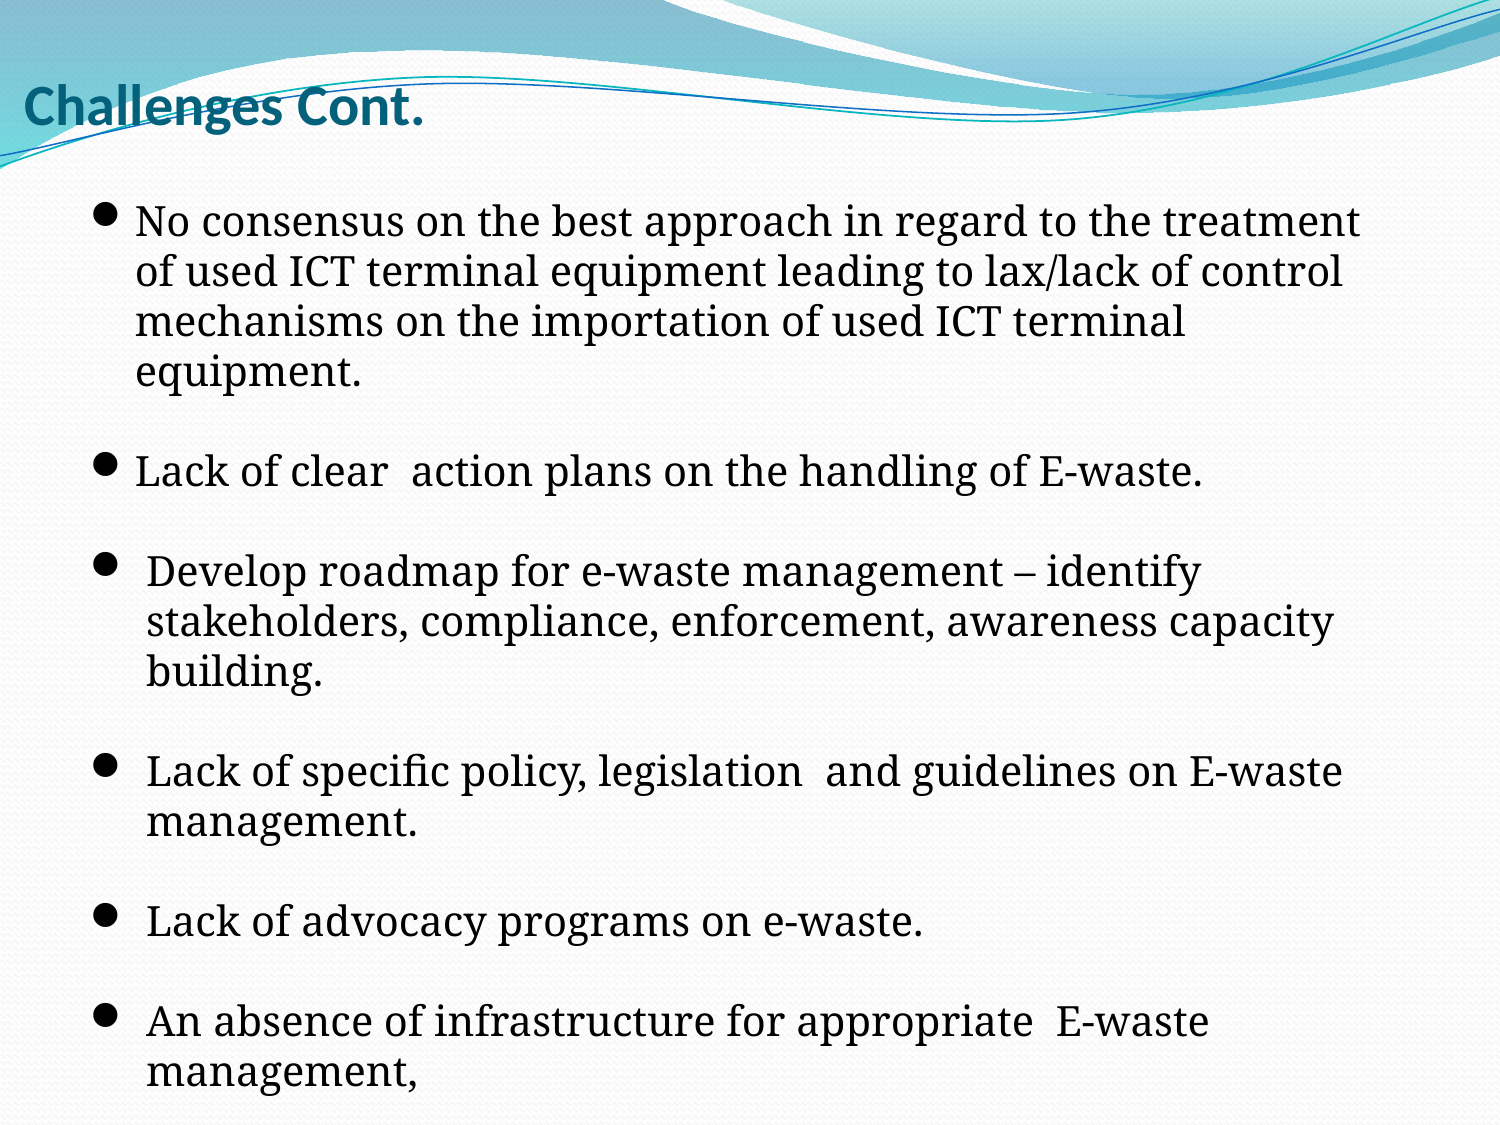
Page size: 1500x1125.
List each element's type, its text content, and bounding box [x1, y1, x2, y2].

title Challenges Cont. [24, 24, 1313, 138]
list No consensus on the best approach in regard to the treatment of used ICT terminal equipment leading to lax/lack of control mechanisms on the importation of used ICT terminal equipment. Lack of clear action plans on the handling of E-waste. Develop roadmap for e-waste management – identify stakeholders, compliance, enforcement, awareness capacity building. Lack of specific policy, legislation and guidelines on E-waste management. Lack of advocacy programs on e-waste. An absence of infrastructure for appropriate E-waste management, [75, 137, 1425, 1025]
